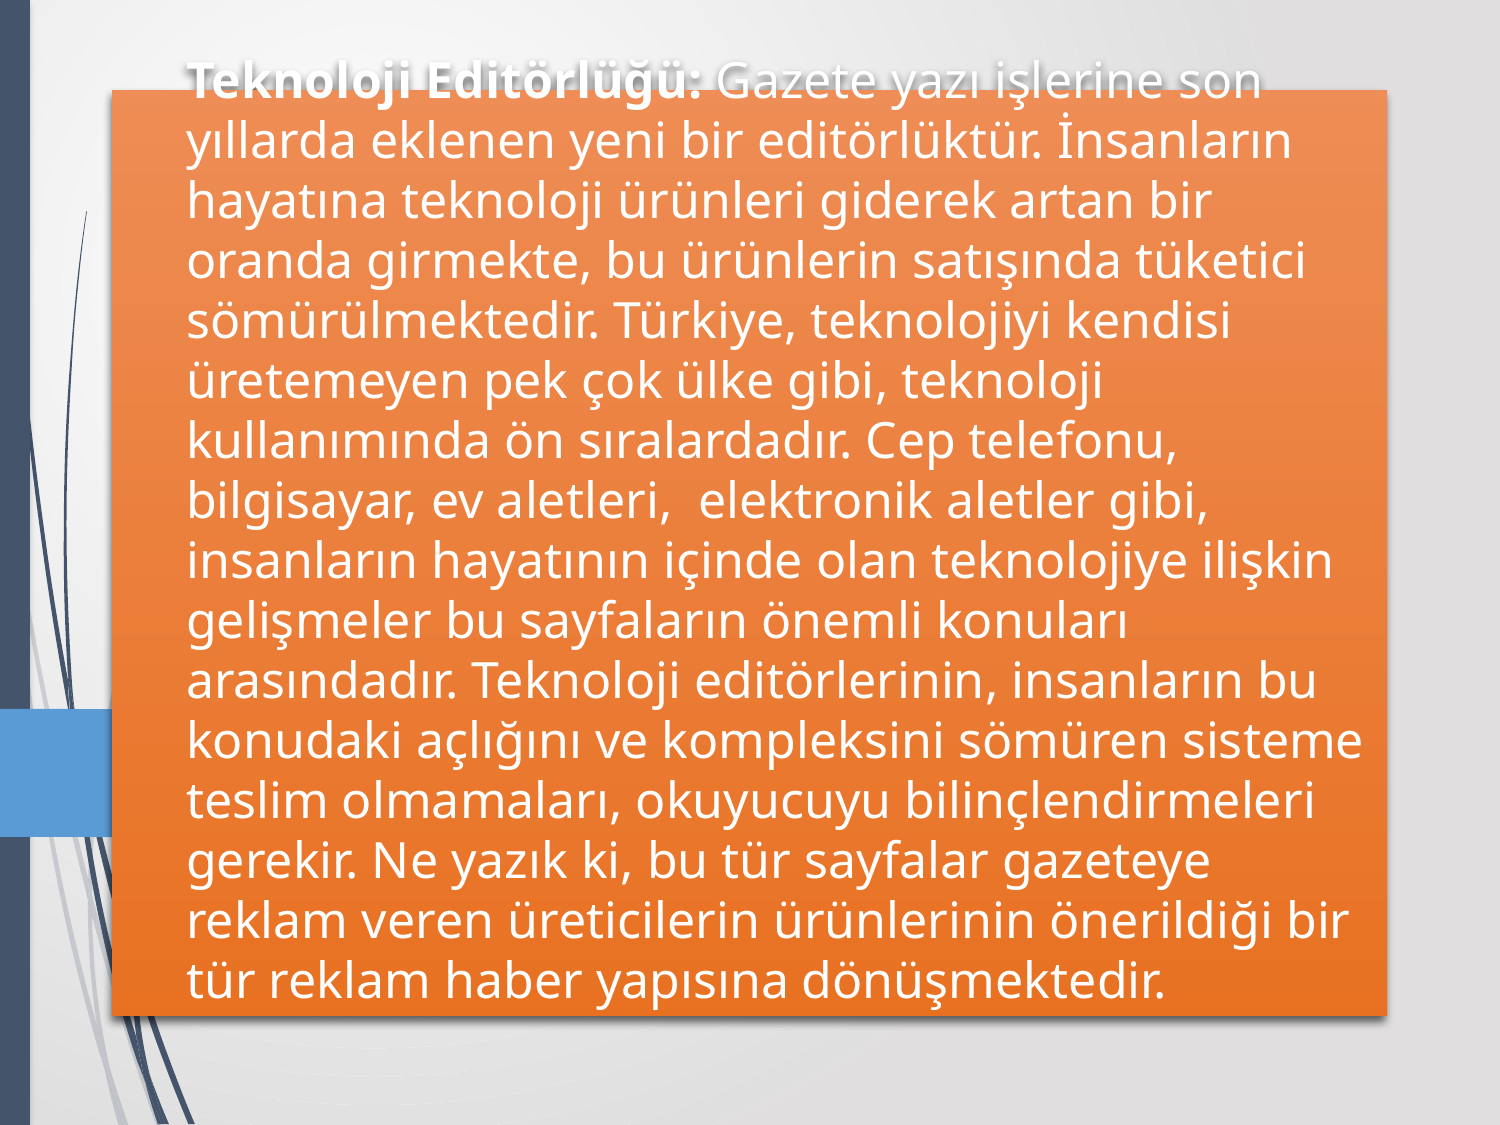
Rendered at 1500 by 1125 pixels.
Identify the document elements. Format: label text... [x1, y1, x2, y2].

title Teknoloji Editörlüğü: Gazete yazı işlerine son yıllarda eklenen yeni bir editörlüktür. İnsanların hayatına teknoloji ürünleri giderek artan bir oranda girmekte, bu ürünlerin satışında tüketici sömürülmektedir. Türkiye, teknolojiyi kendisi üretemeyen pek çok ülke gibi, teknoloji kullanımında ön sıralardadır. Cep telefonu, bilgisayar, ev aletleri, elektronik aletler gibi, insanların hayatının içinde olan teknolojiye ilişkin gelişmeler bu sayfaların önemli konuları arasındadır. Teknoloji editörlerinin, insanların bu konudaki açlığını ve kompleksini sömüren sisteme teslim olmamaları, okuyucuyu bilinçlendirmeleri gerekir. Ne yazık ki, bu tür sayfalar gazeteye reklam veren üreticilerin ürünlerinin önerildiği bir tür reklam haber yapısına dönüşmektedir. [112, 90, 1388, 1016]
